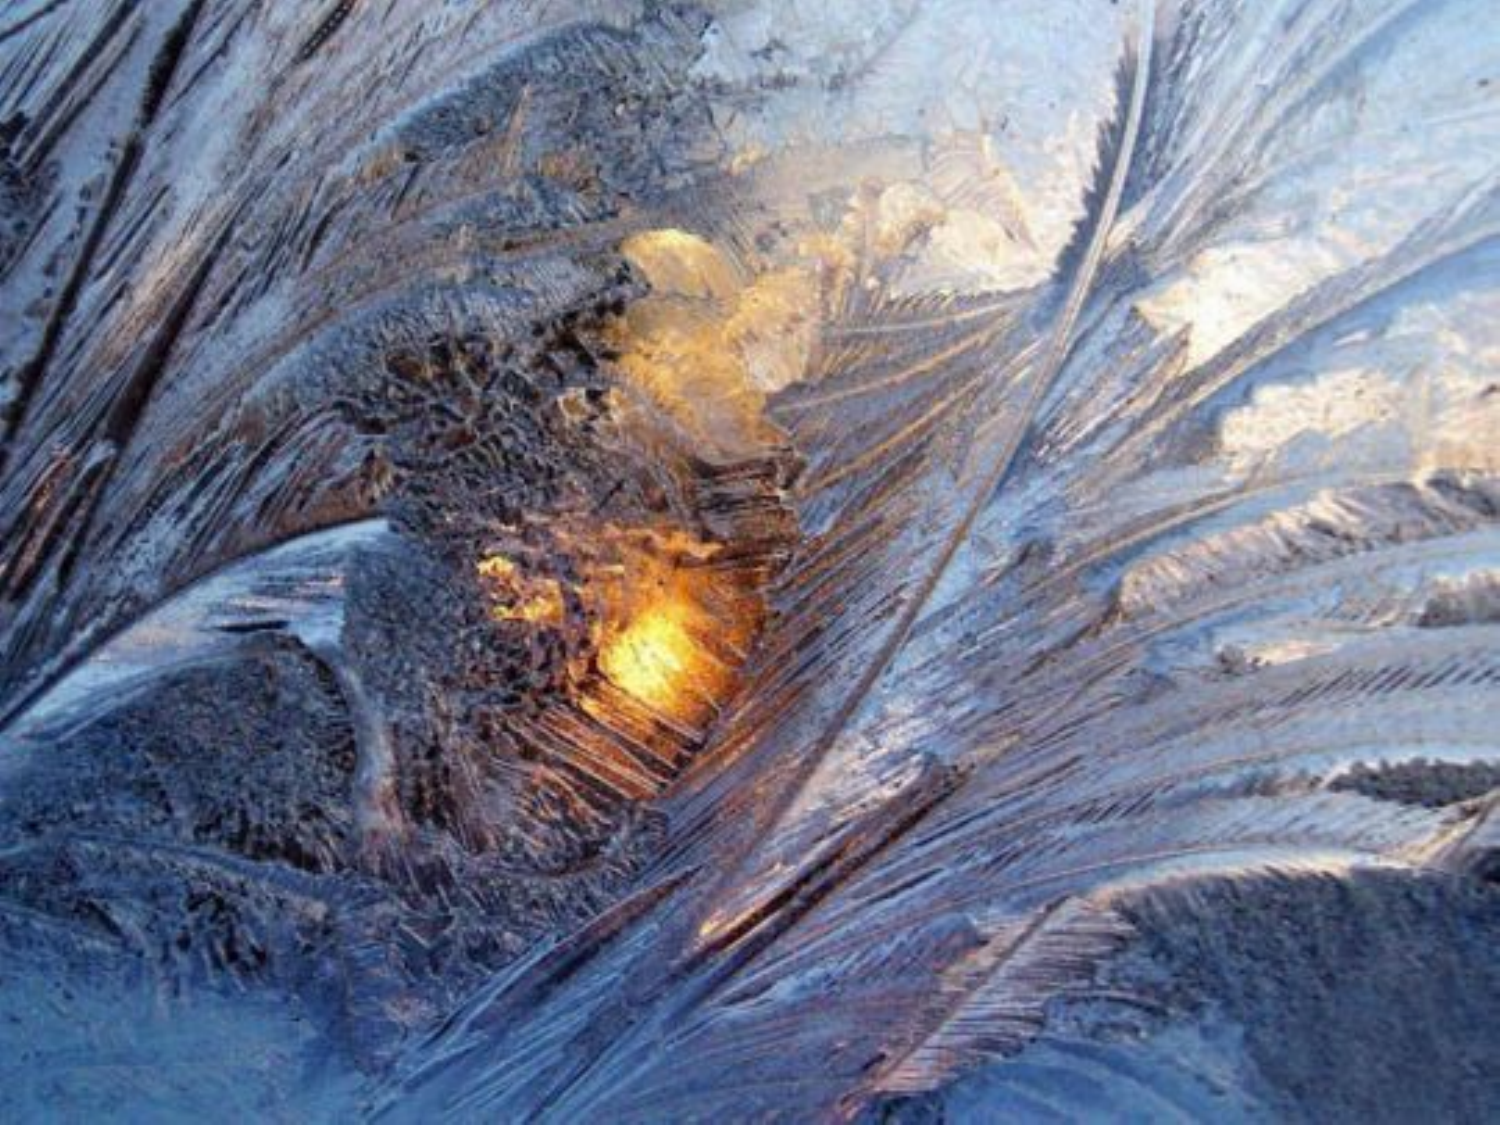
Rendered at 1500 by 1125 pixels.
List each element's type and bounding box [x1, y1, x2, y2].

list [0, 0, 1500, 1125]
